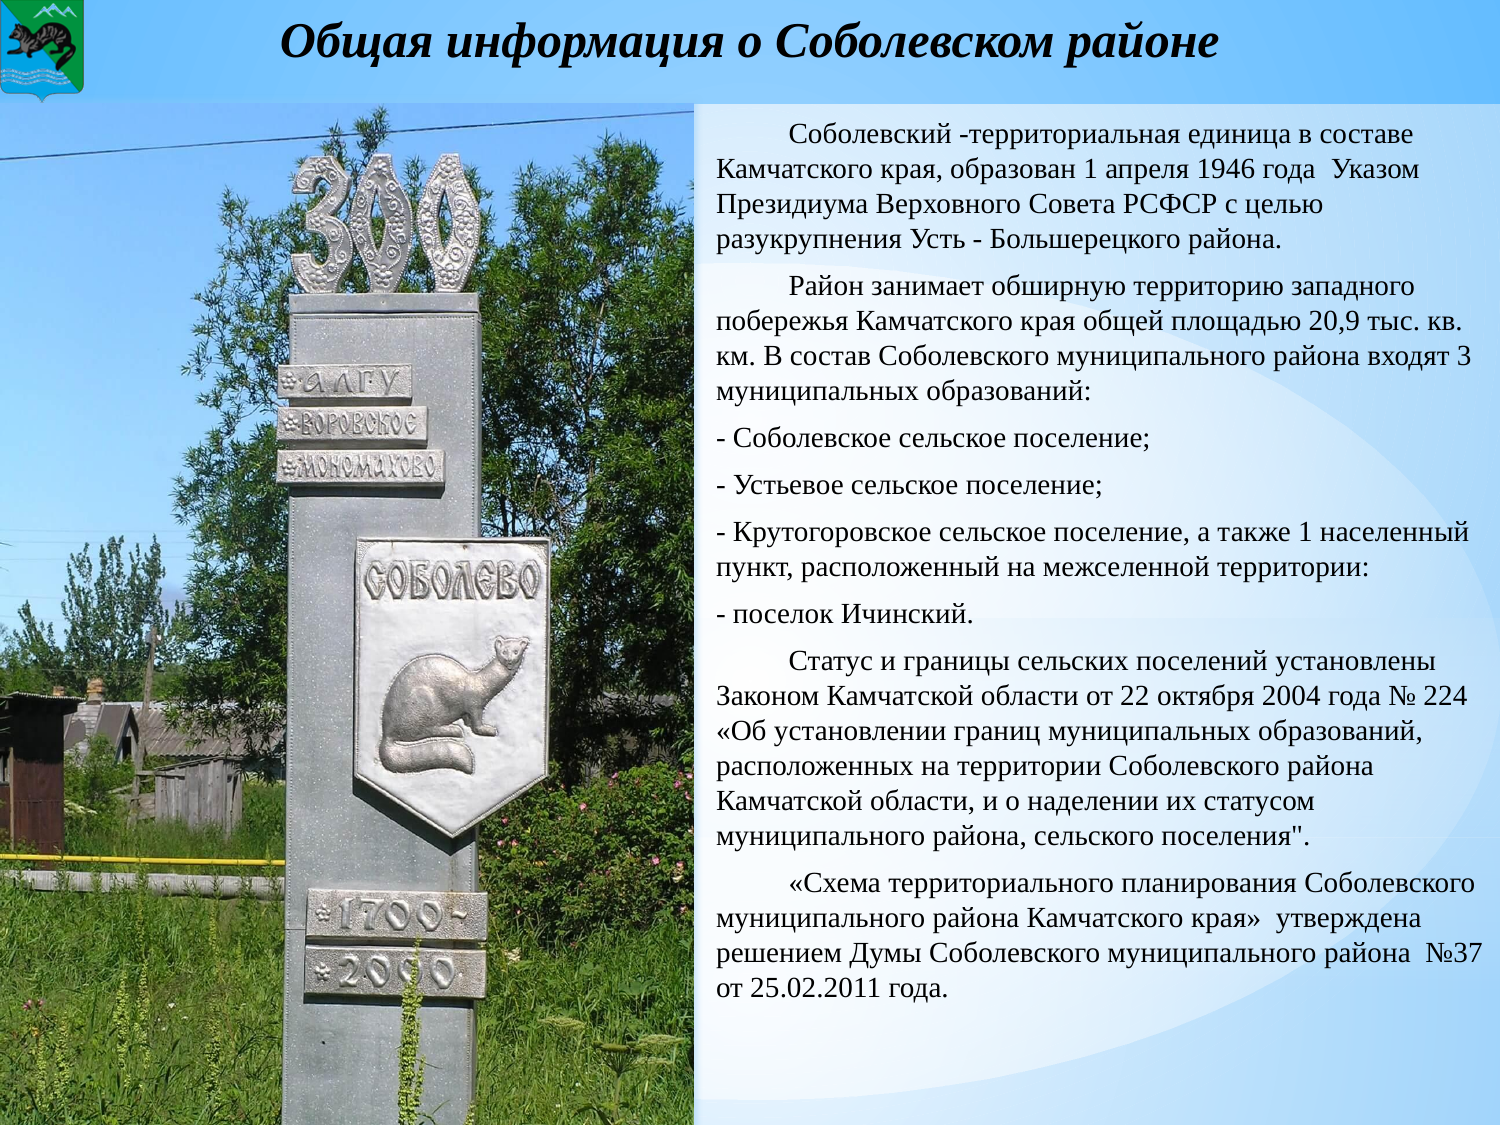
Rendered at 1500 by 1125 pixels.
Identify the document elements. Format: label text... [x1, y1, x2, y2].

title Общая информация о Соболевском районе [85, 0, 1500, 104]
list Соболевский -территориальная единица в составе Камчатского края, образован 1 апреля 1946 года Указом Президиума Верховного Совета РСФСР с целью разукрупнения Усть - Большерецкого района. Район занимает обширную территорию западного побережья Камчатского края общей площадью 20,9 тыс. кв. км. В состав Соболевского муниципального района входят 3 муниципальных образований: - Соболевское сельское поселение; - Устьевое сельское поселение; - Крутогоровское сельское поселение, а также 1 населенный пункт, расположенный на межселенной территории: - поселок Ичинский. Статус и границы сельских поселений установлены Законом Камчатской области от 22 октября 2004 года № 224 «Об установлении границ муниципальных образований, расположенных на территории Соболевского района Камчатской области, и о наделении их статусом муниципального района, сельского поселения". «Схема территориального планирования Соболевского муниципального района Камчатского края» утверждена решением Думы Соболевского муниципального района №37 от 25.02.2011 года. [702, 107, 1500, 1125]
picture [0, 0, 694, 1125]
